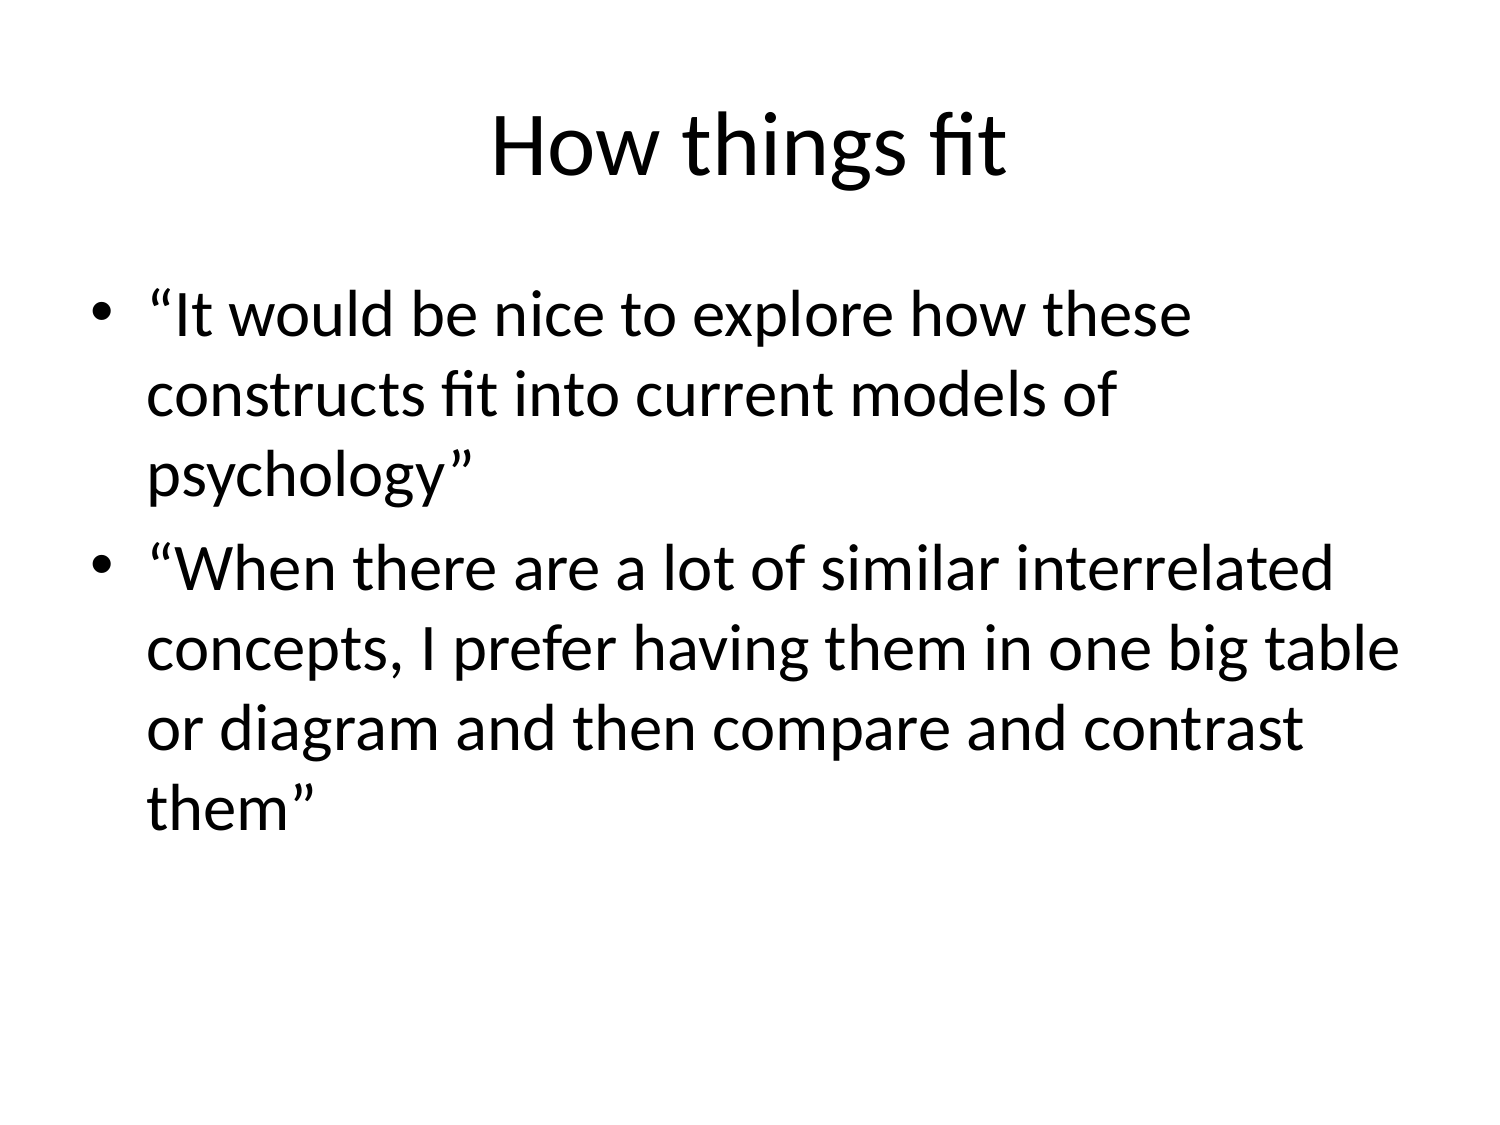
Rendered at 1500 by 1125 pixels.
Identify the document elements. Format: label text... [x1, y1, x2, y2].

title How things fit [75, 45, 1425, 233]
list “It would be nice to explore how these constructs fit into current models of psychology” “When there are a lot of similar interrelated concepts, I prefer having them in one big table or diagram and then compare and contrast them” [75, 262, 1425, 1005]
